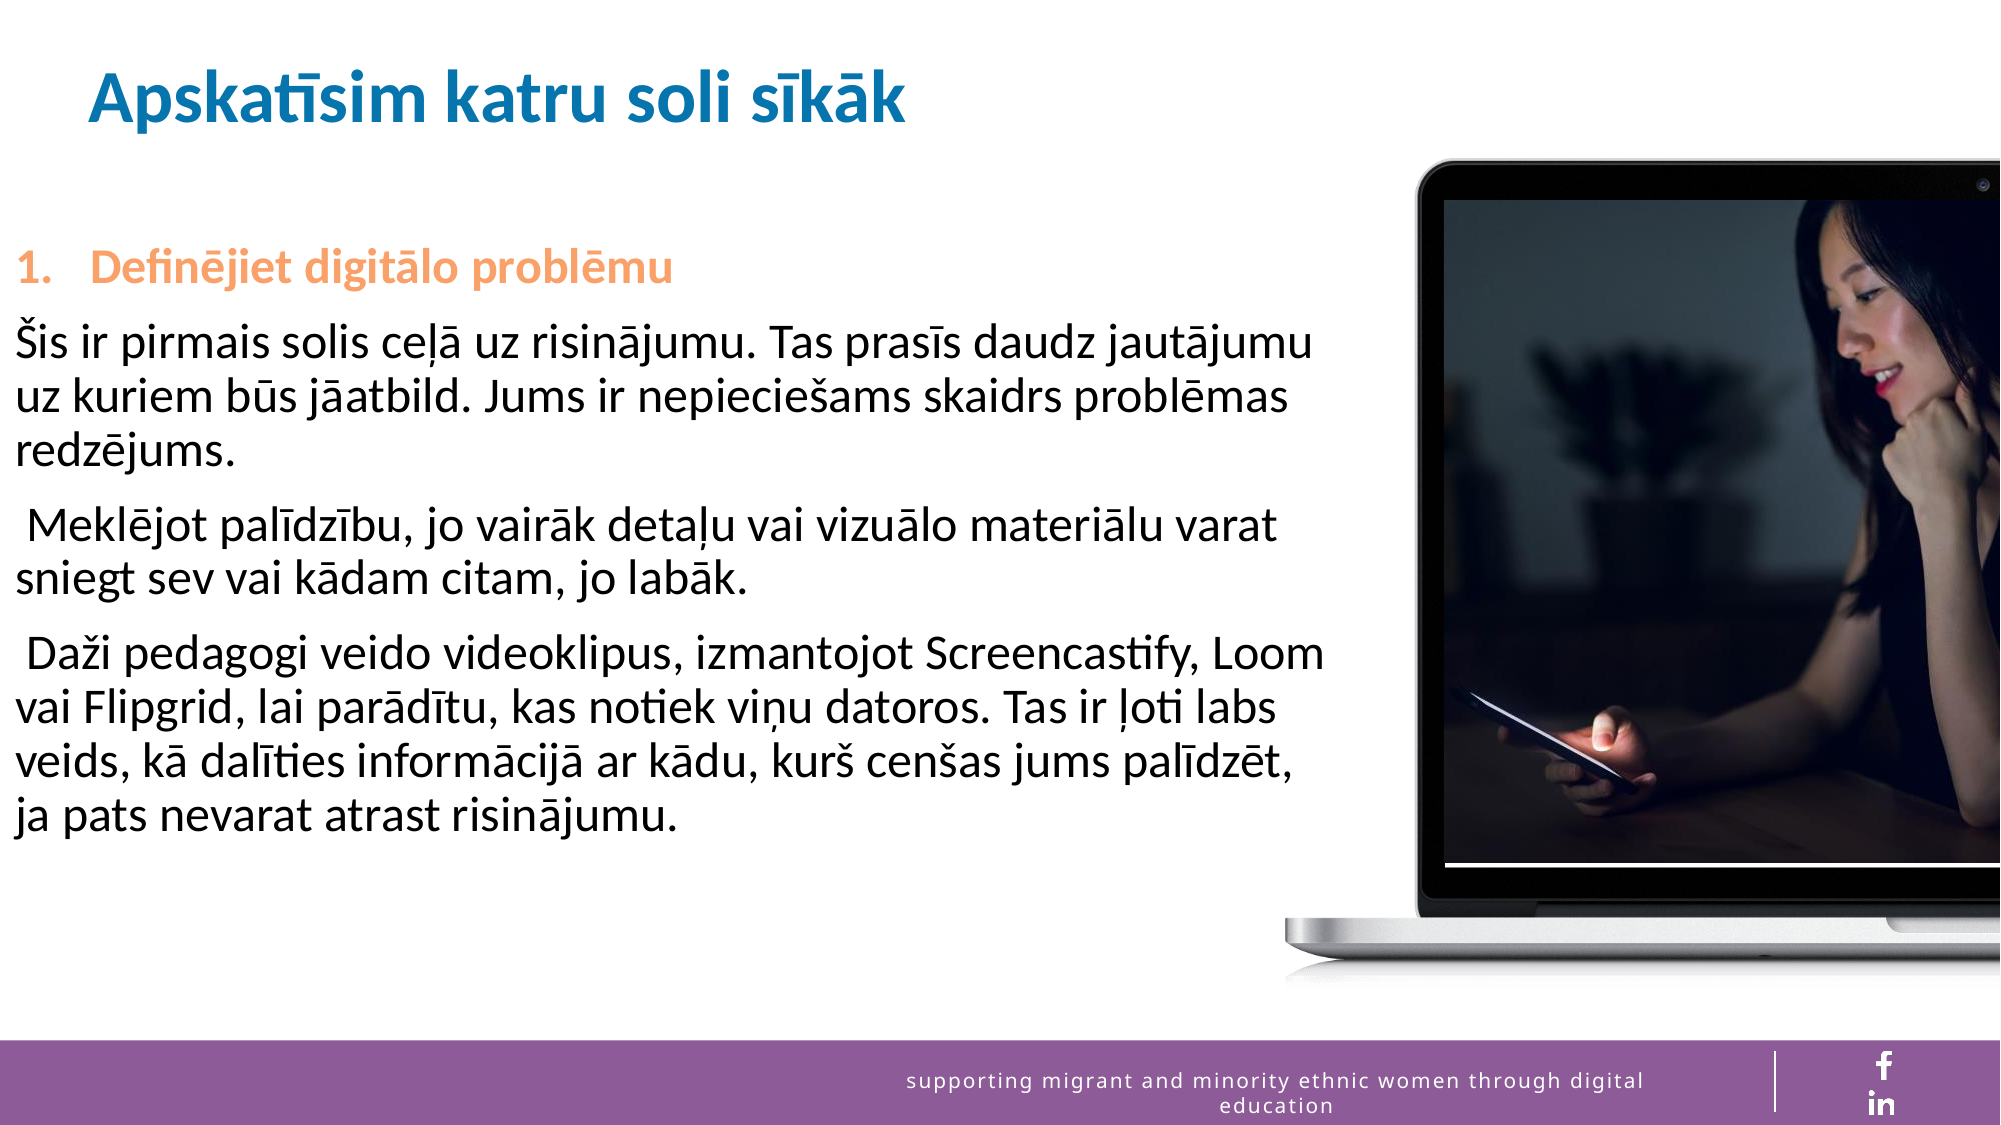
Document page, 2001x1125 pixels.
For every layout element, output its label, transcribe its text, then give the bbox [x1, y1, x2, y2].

list Apskatīsim katru soli sīkāk [73, 50, 1915, 201]
picture [1218, 121, 2000, 1040]
list Definējiet digitālo problēmu Šis ir pirmais solis ceļā uz risinājumu. Tas prasīs daudz jautājumu uz kuriem būs jāatbild. Jums ir nepieciešams skaidrs problēmas redzējums. Meklējot palīdzību, jo vairāk detaļu vai vizuālo materiālu varat sniegt sev vai kādam citam, jo labāk. Daži pedagogi veido videoklipus, izmantojot Screencastify, Loom vai Flipgrid, lai parādītu, kas notiek viņu datoros. Tas ir ļoti labs veids, kā dalīties informācijā ar kādu, kurš cenšas jums palīdzēt, ja pats nevarat atrast risinājumu. [0, 232, 1347, 831]
